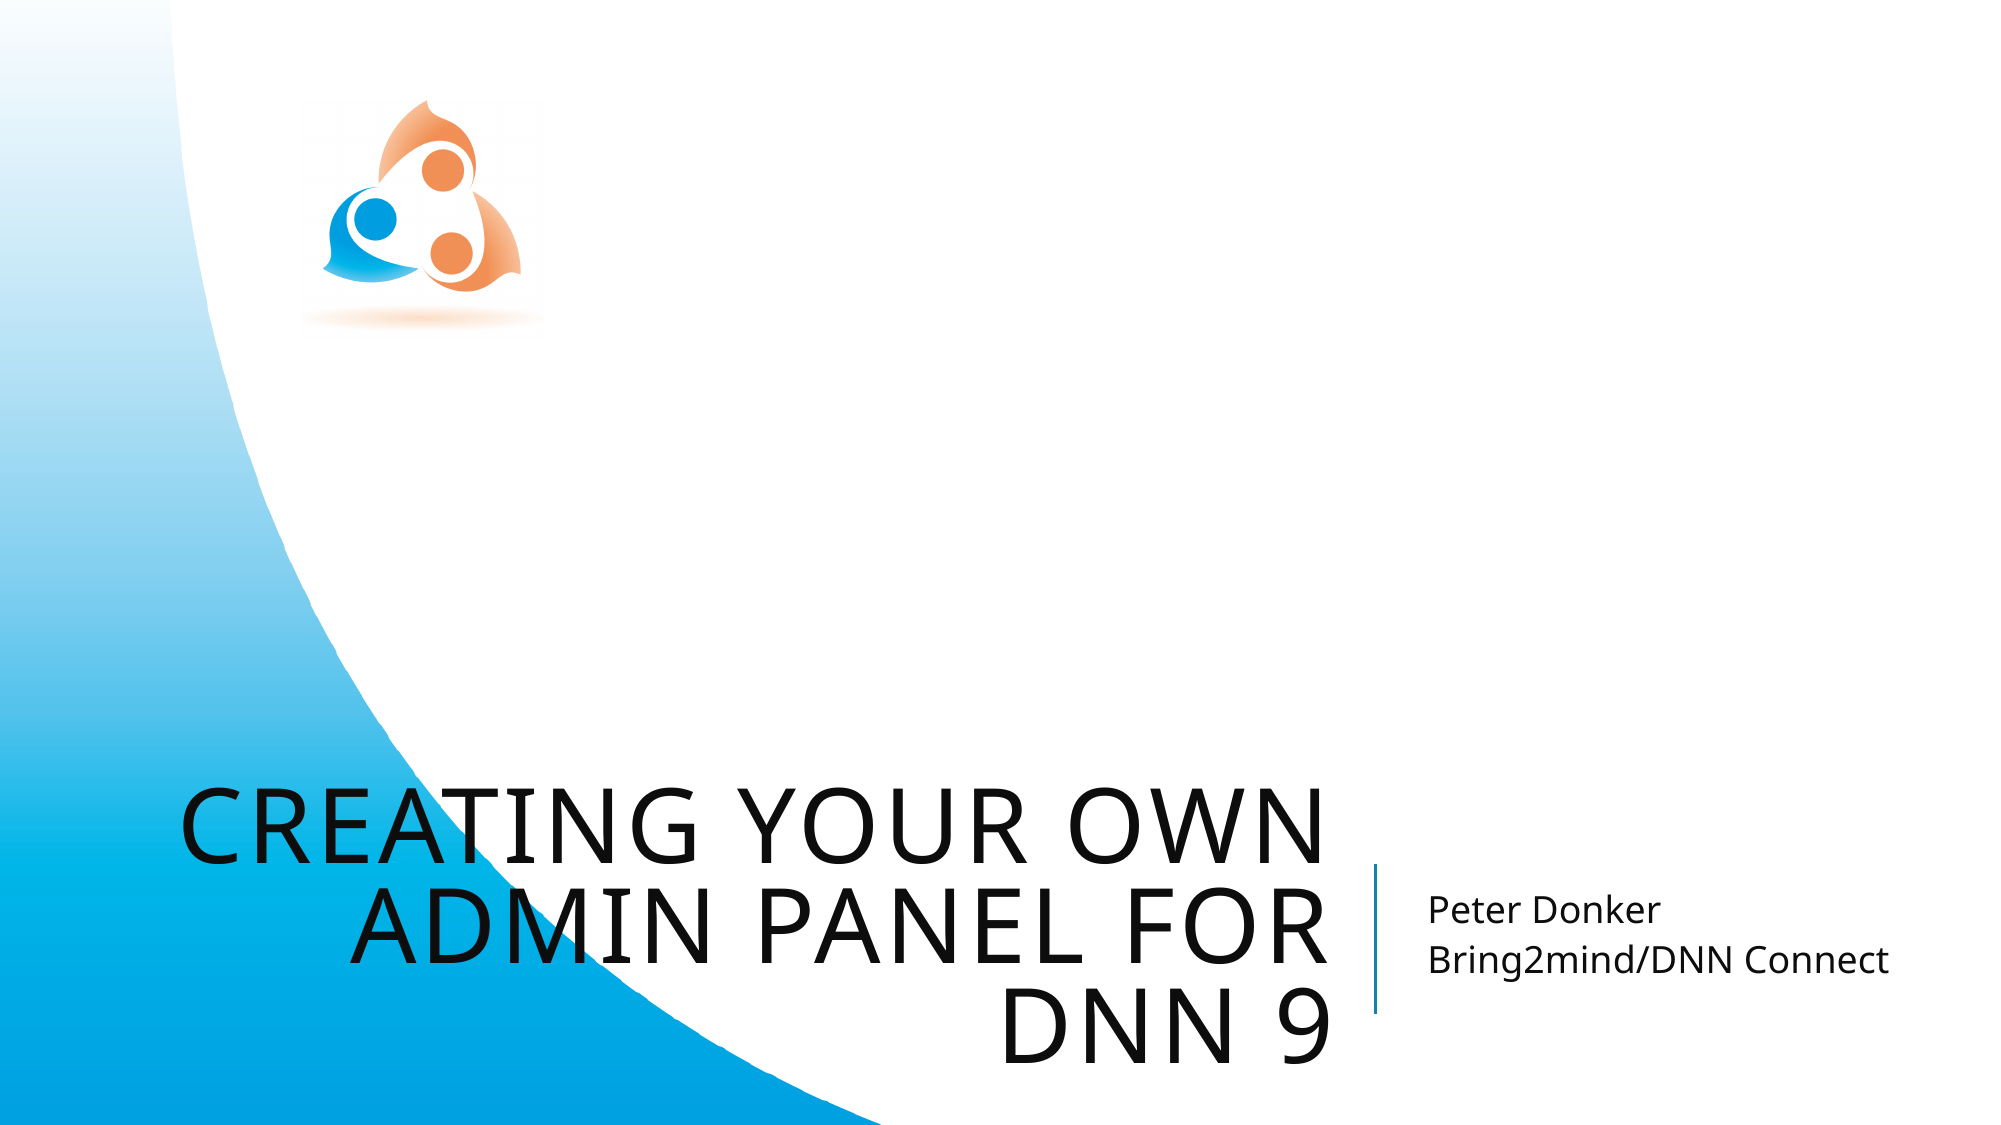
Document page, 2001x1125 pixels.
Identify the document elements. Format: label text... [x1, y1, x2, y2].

title Creating Your Own Admin Panel for DNN 9 [75, 813, 1350, 1054]
picture [0, 0, 1502, 1125]
subtitle Peter Donker Bring2mind/DNN Connect [1412, 813, 1938, 1054]
